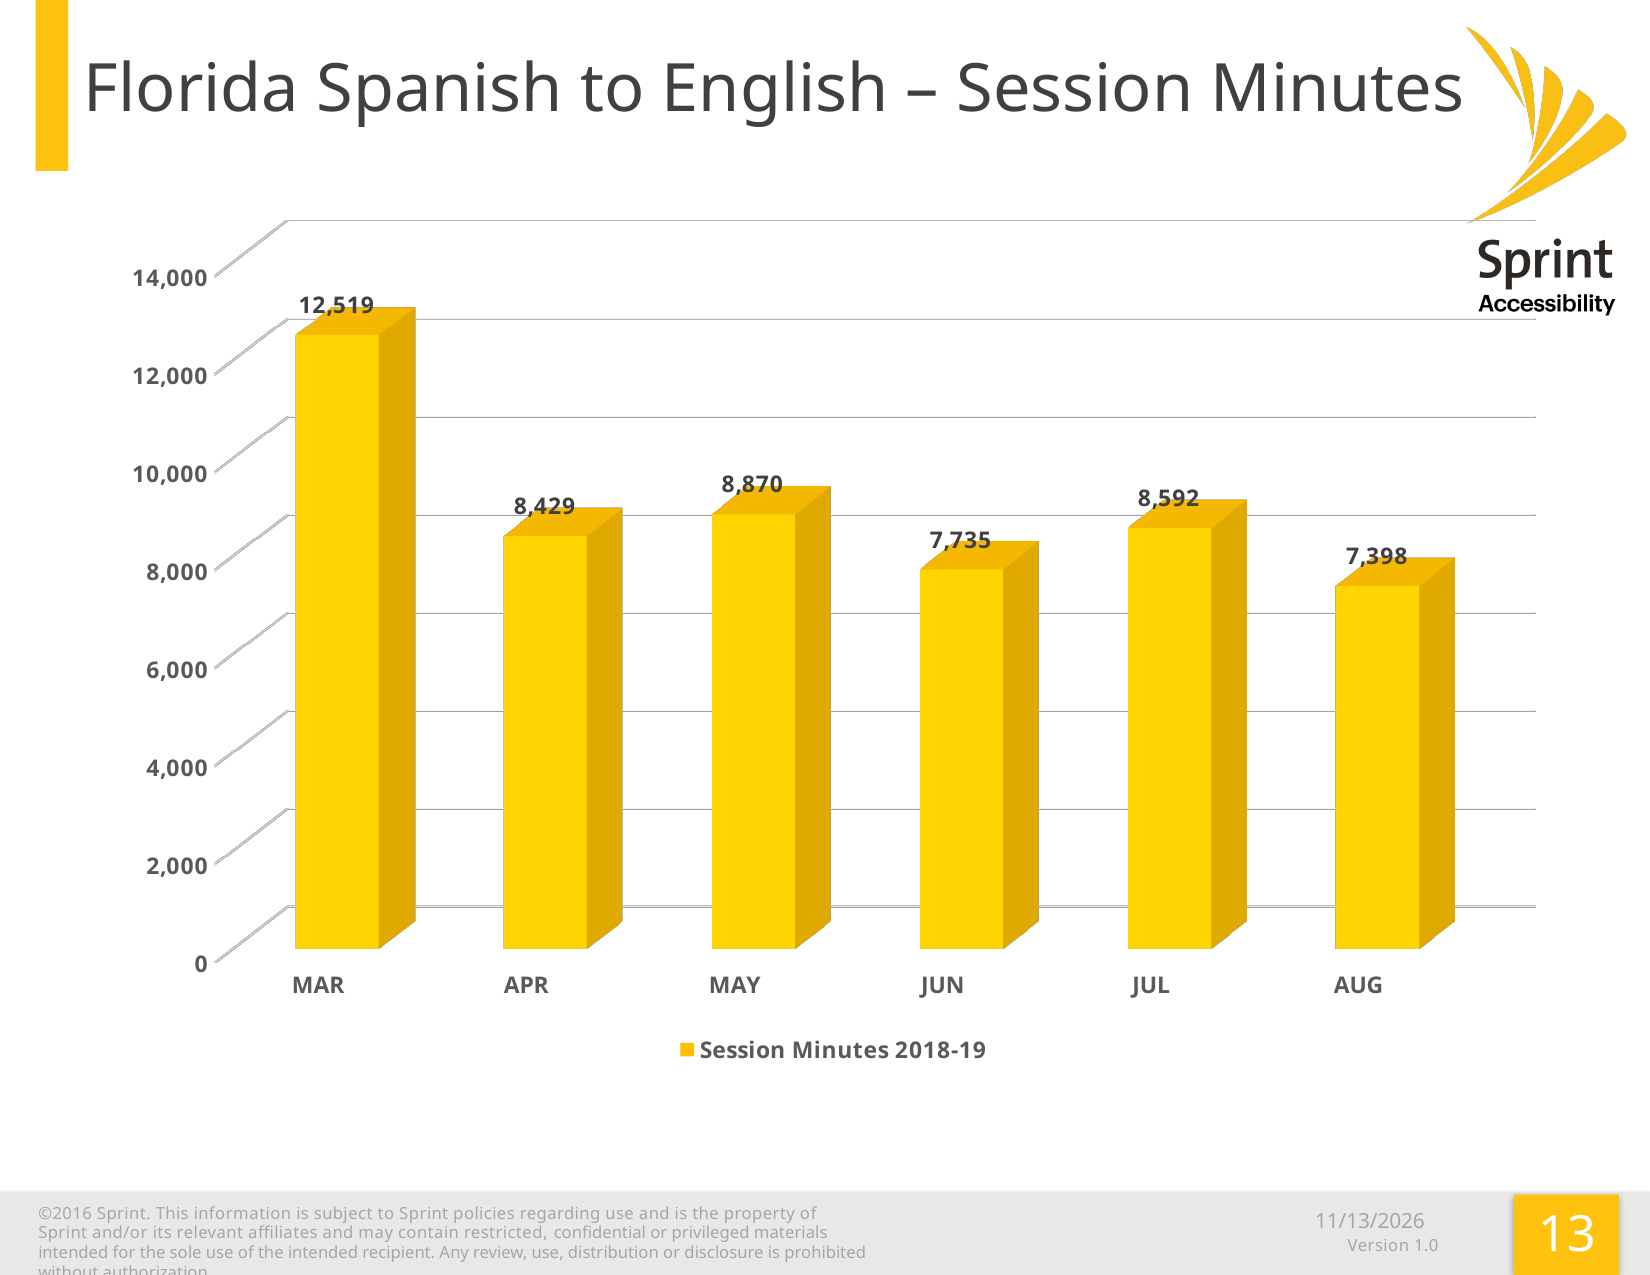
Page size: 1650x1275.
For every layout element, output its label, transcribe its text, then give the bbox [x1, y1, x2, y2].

title Florida Spanish to English – Session Minutes [83, 15, 1485, 154]
picture [1443, 11, 1650, 341]
chart [83, 203, 1585, 1072]
